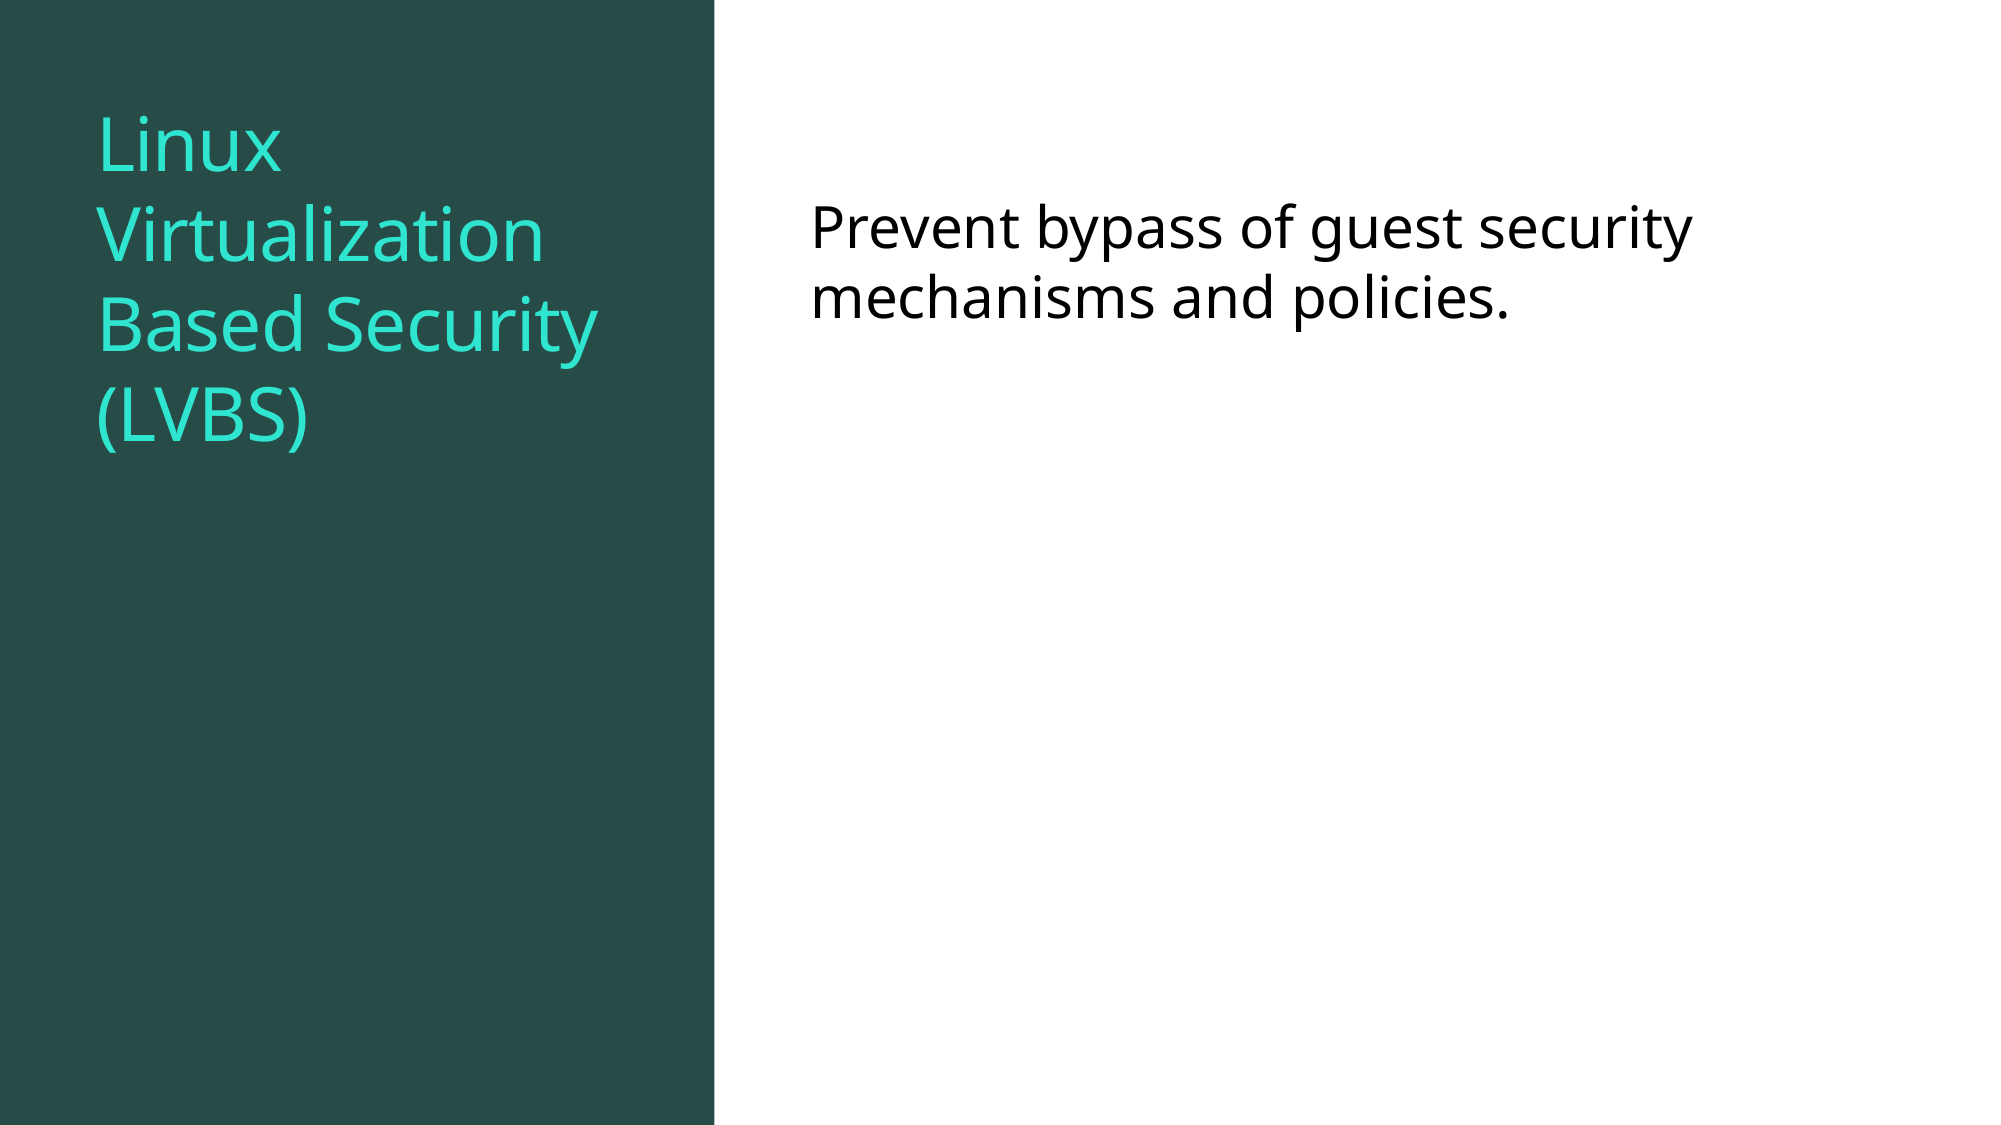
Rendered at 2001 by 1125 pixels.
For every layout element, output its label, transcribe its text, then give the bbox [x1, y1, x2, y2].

list Prevent bypass of guest security mechanisms and policies. [810, 96, 1905, 1029]
title Linux Virtualization Based Security (LVBS) [96, 96, 619, 608]
